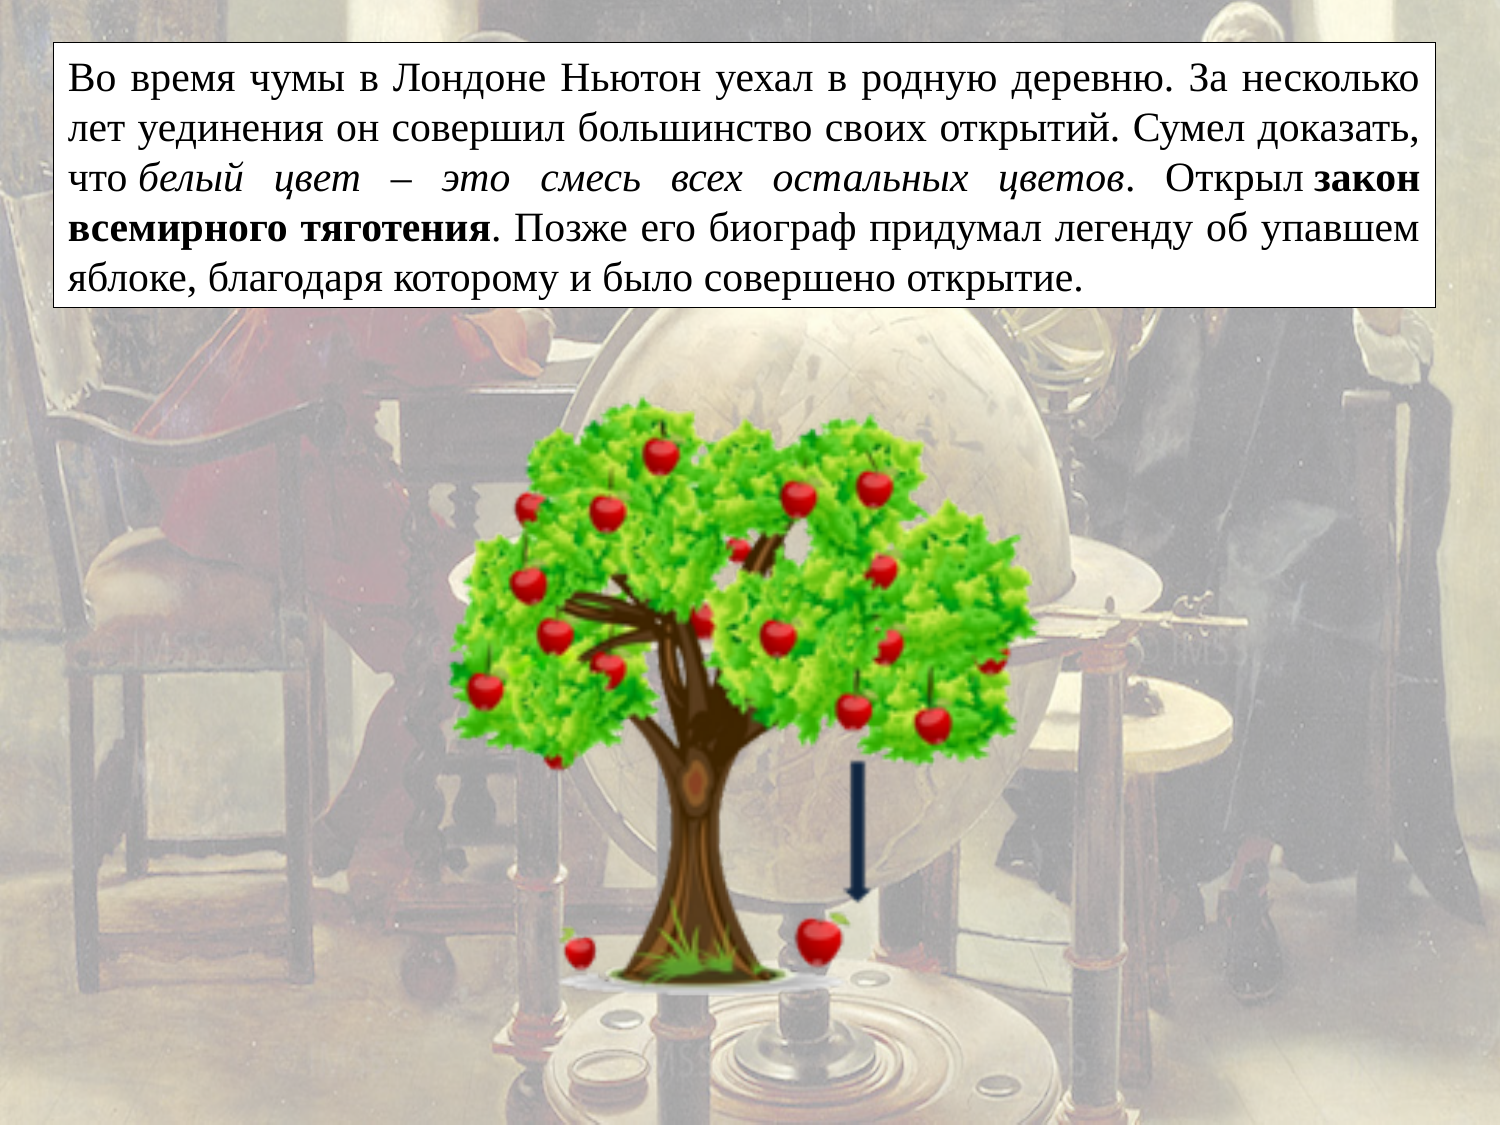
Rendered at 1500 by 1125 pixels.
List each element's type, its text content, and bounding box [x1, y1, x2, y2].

picture [383, 349, 1093, 1056]
text_box Во время чумы в Лондоне Ньютон уехал в родную деревню. За несколько лет уединения он совершил большинство своих открытий. Сумел доказать, что белый цвет – это смесь всех остальных цветов. Открыл закон всемирного тяготения. Позже его биограф придумал легенду об упавшем яблоке, благодаря которому и было совершено открытие. [53, 42, 1436, 308]
